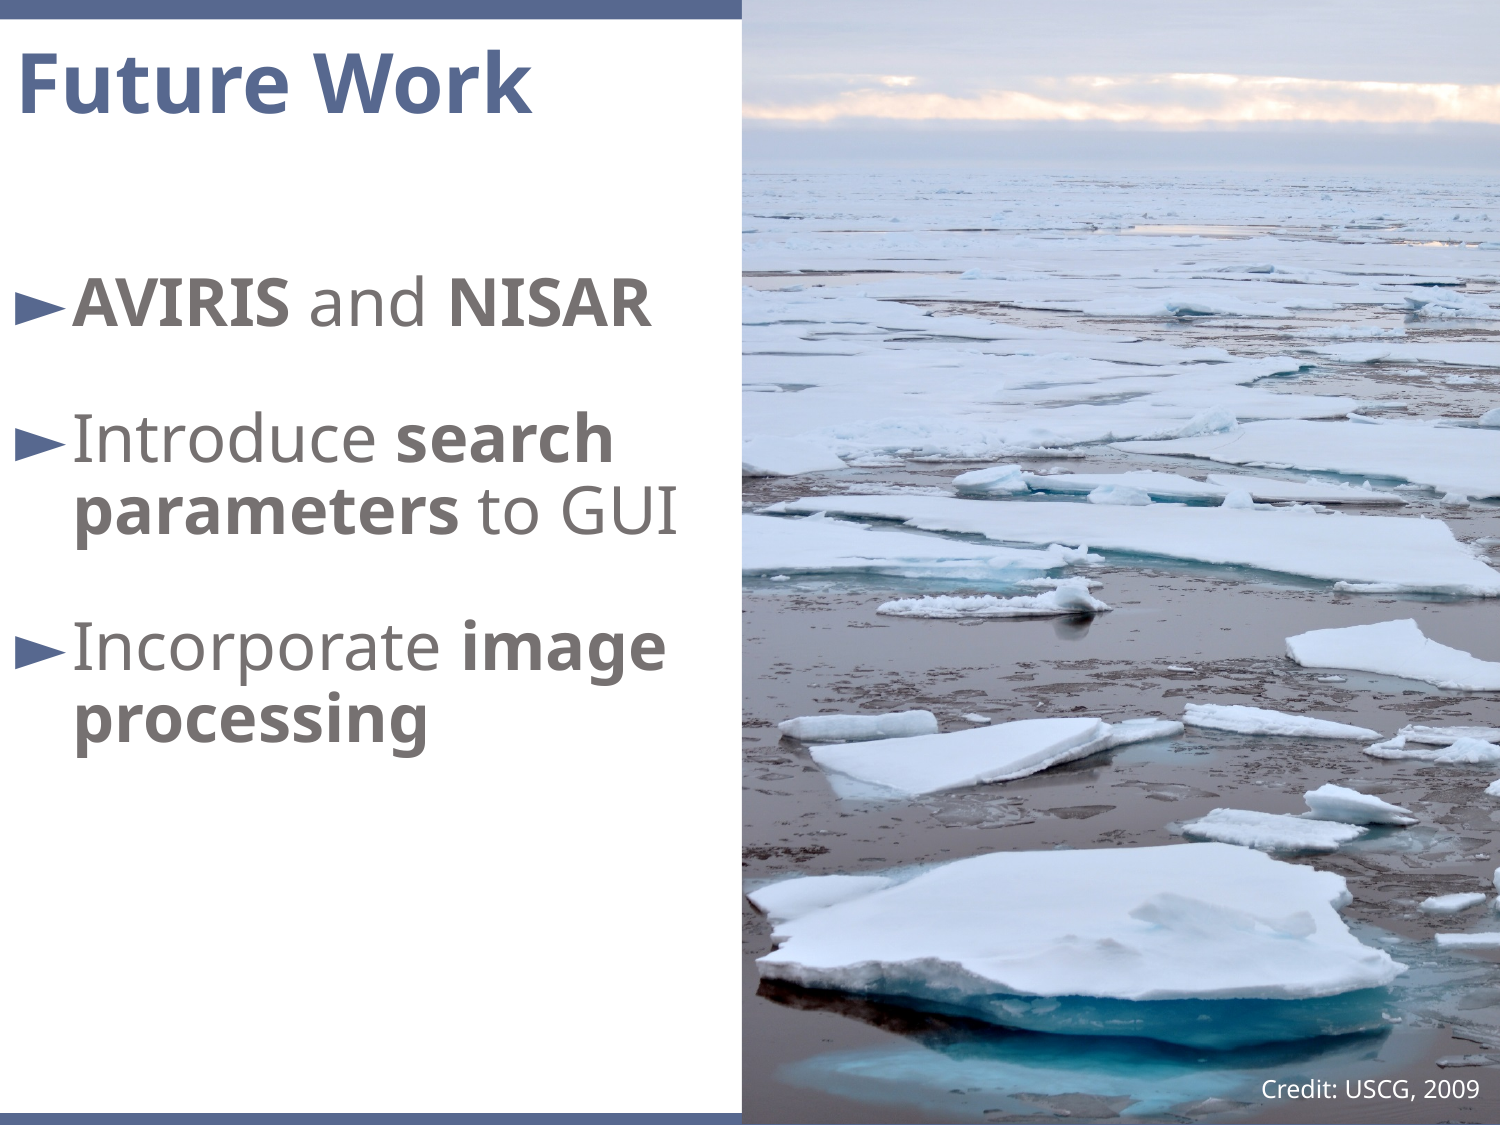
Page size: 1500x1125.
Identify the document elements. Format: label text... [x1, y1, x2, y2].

list Future Work [0, 32, 741, 250]
picture [741, 0, 1500, 1125]
text_box AVIRIS and NISAR Introduce search parameters to GUI Incorporate image processing [0, 261, 741, 1111]
